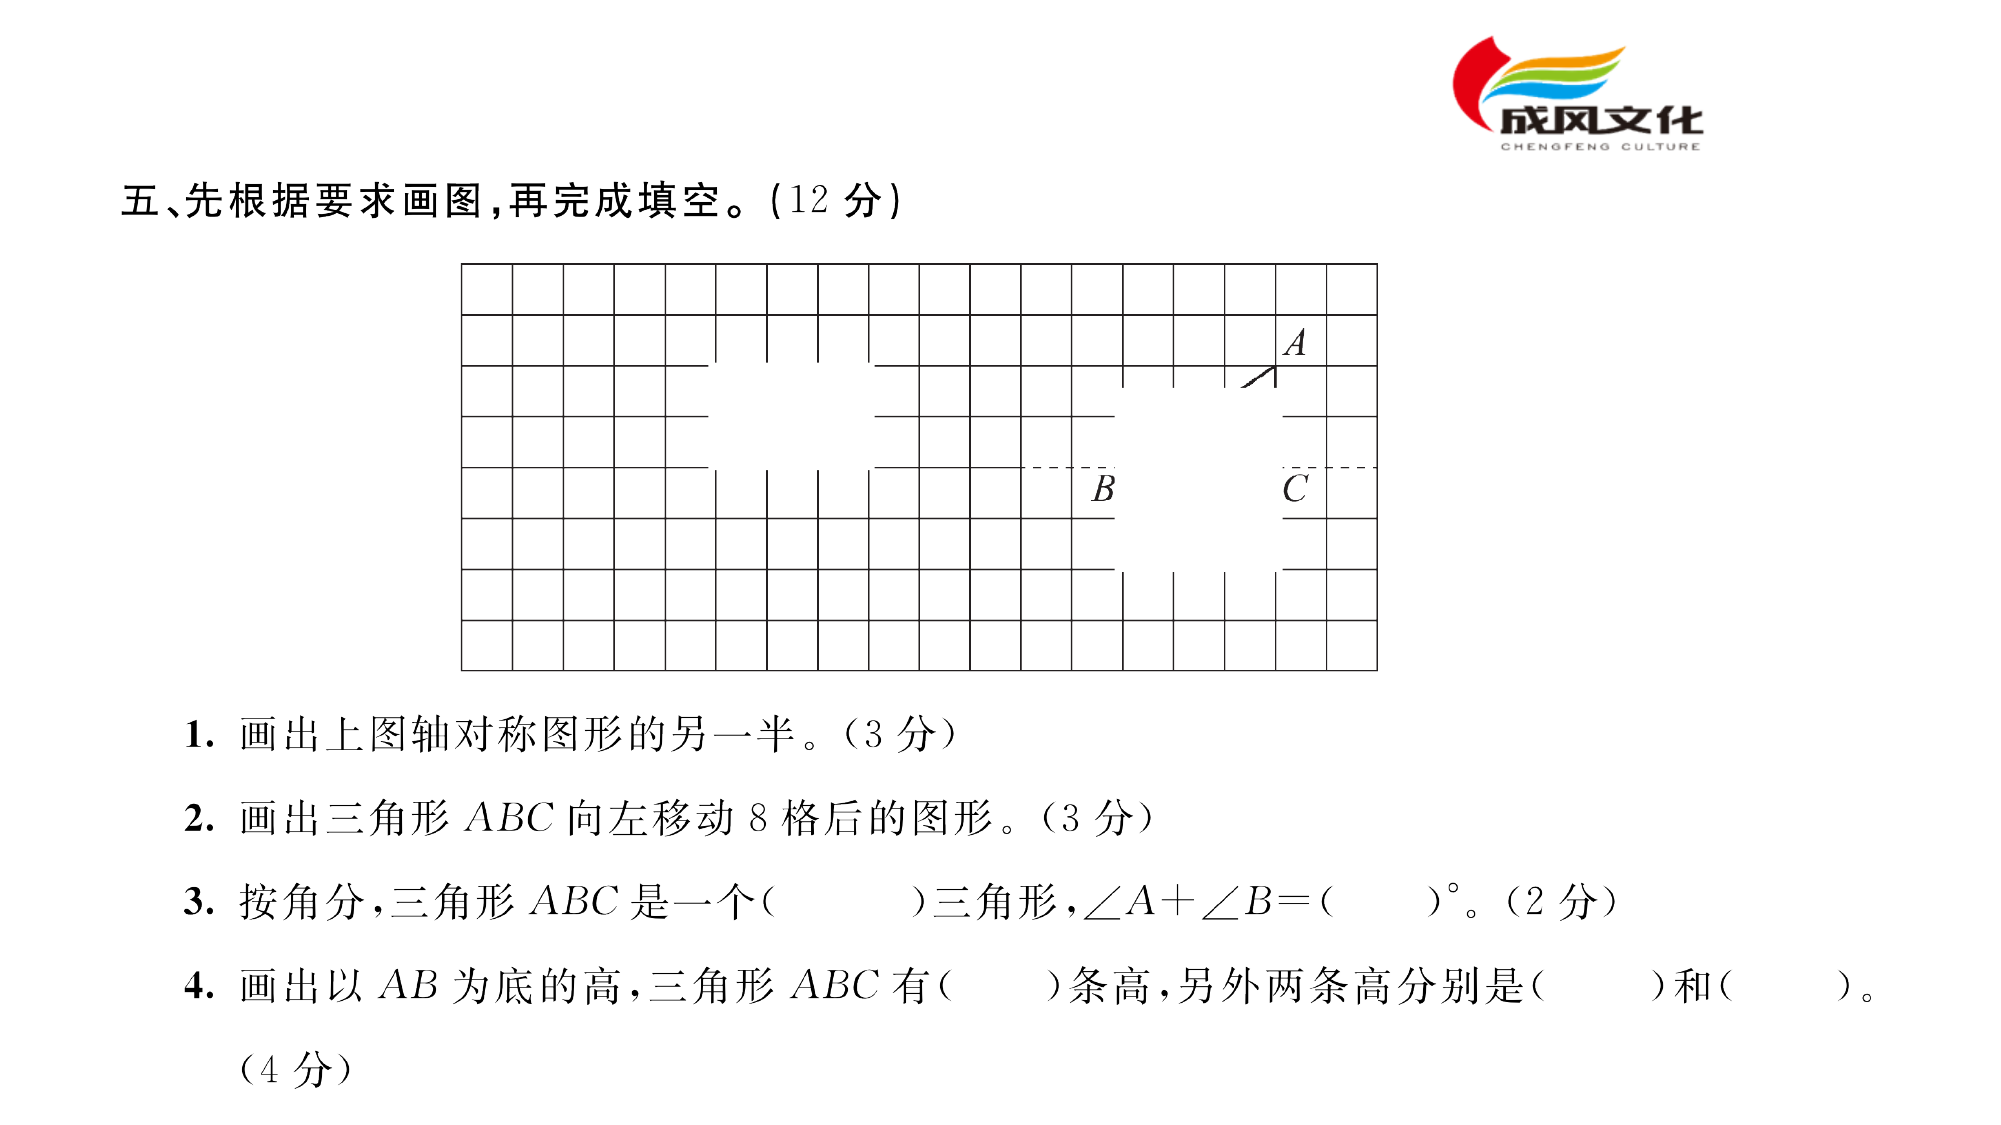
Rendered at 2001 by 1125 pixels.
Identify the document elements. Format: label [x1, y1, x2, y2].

picture [118, 30, 1900, 1093]
